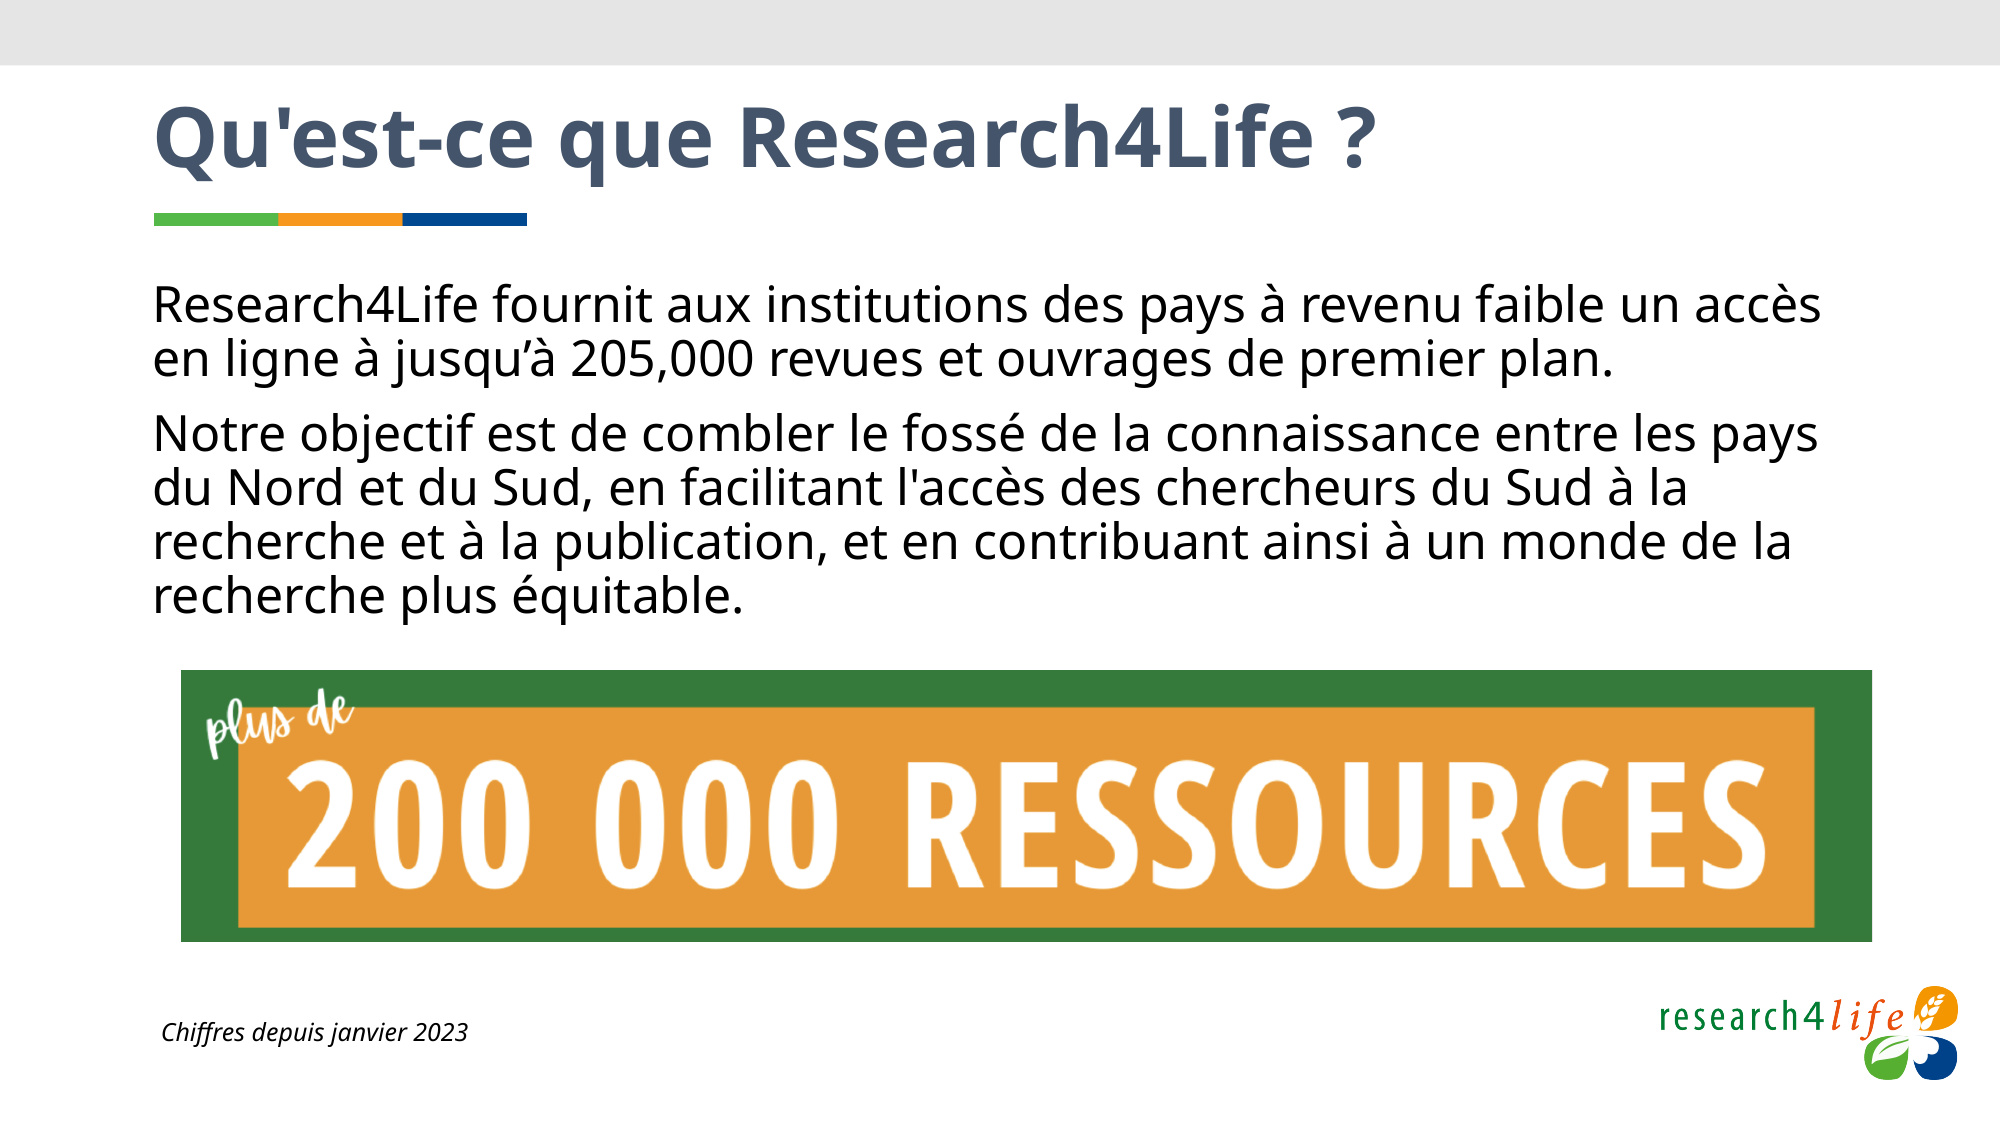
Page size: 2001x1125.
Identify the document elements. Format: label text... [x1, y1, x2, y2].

picture [181, 670, 1873, 942]
picture [1661, 986, 1958, 1080]
title Qu'est-ce que Research4Life ? [137, 87, 1863, 226]
list Research4Life fournit aux institutions des pays à revenu faible un accès en ligne à jusqu’à 205,000 revues et ouvrages de premier plan. Notre objectif est de combler le fossé de la connaissance entre les pays du Nord et du Sud, en facilitant l'accès des chercheurs du Sud à la recherche et à la publication, et en contribuant ainsi à un monde de la recherche plus équitable. [137, 272, 1863, 1066]
text_box Chiffres depuis janvier 2023 [146, 1008, 616, 1054]
